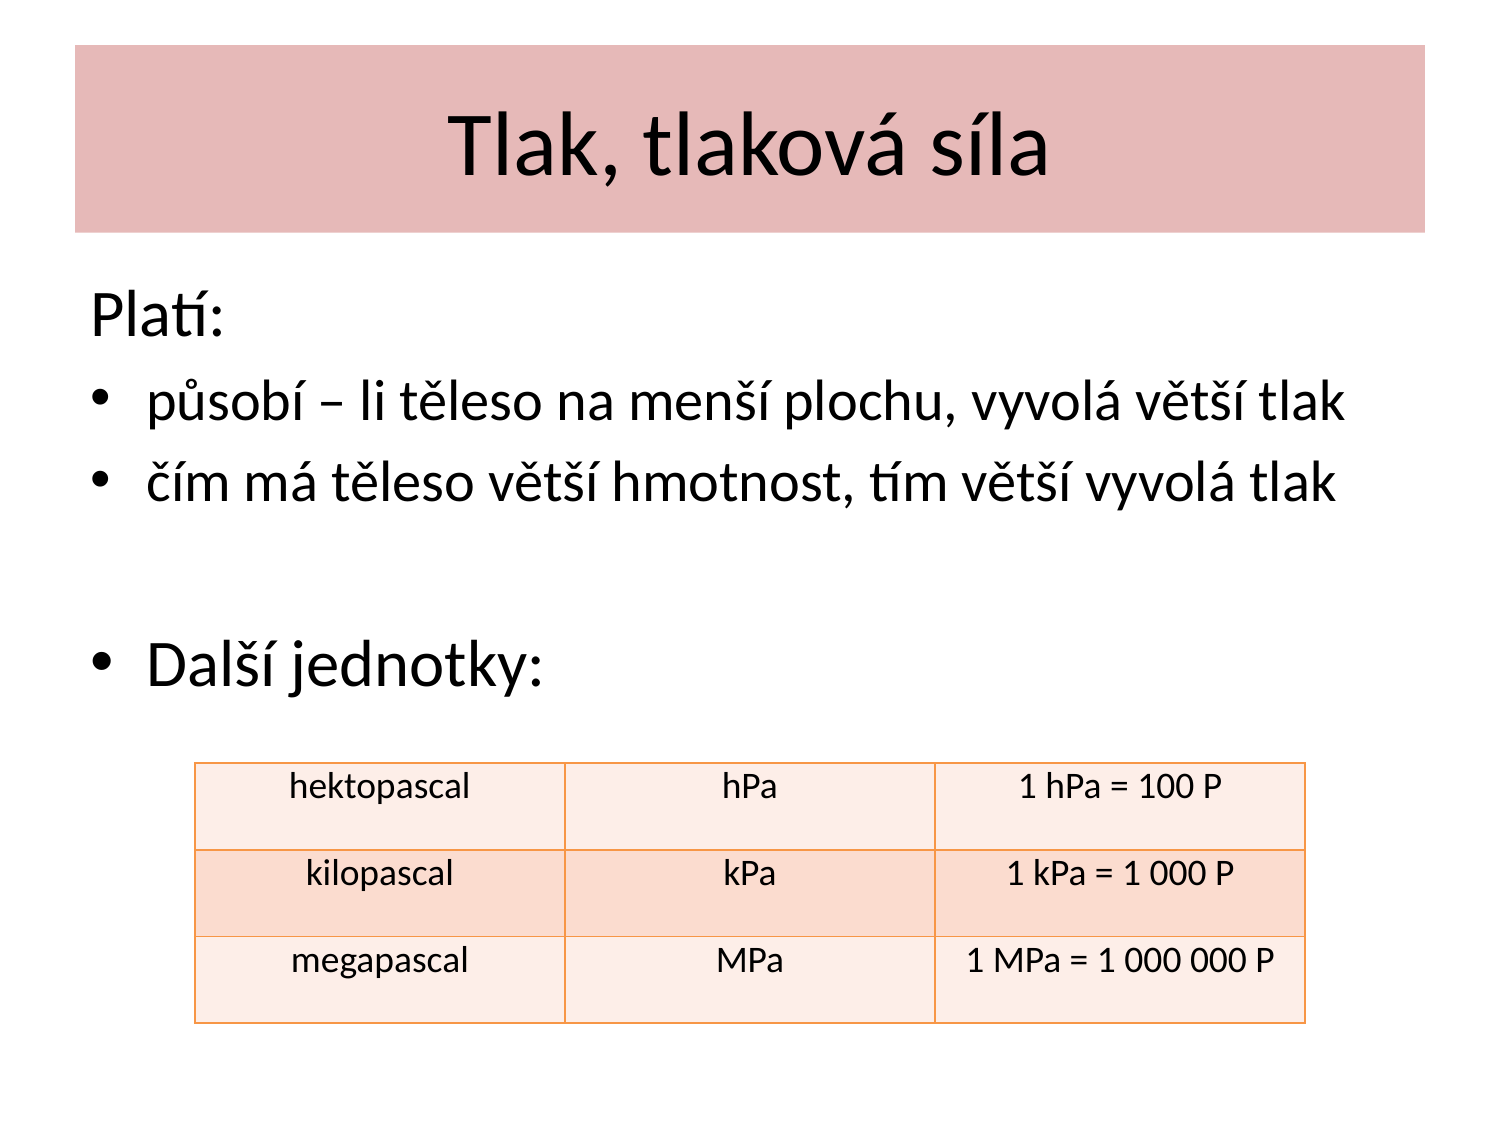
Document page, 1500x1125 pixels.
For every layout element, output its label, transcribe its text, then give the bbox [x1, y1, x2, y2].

table_cell kilopascal [196, 851, 564, 936]
table_header hektopascal [196, 764, 564, 849]
table_header 1 hPa = 100 P [936, 764, 1304, 849]
table_cell 1 MPa = 1 000 000 P [936, 937, 1304, 1022]
list Platí: působí – li těleso na menší plochu, vyvolá větší tlak čím má těleso větší hmotnost, tím větší vyvolá tlak Další jednotky: [75, 262, 1425, 1005]
table_cell kPa [566, 851, 934, 936]
table_header hPa [566, 764, 934, 849]
table_cell 1 kPa = 1 000 P [936, 851, 1304, 936]
title Tlak, tlaková síla [75, 45, 1425, 233]
table_cell MPa [566, 937, 934, 1022]
table_cell megapascal [196, 937, 564, 1022]
